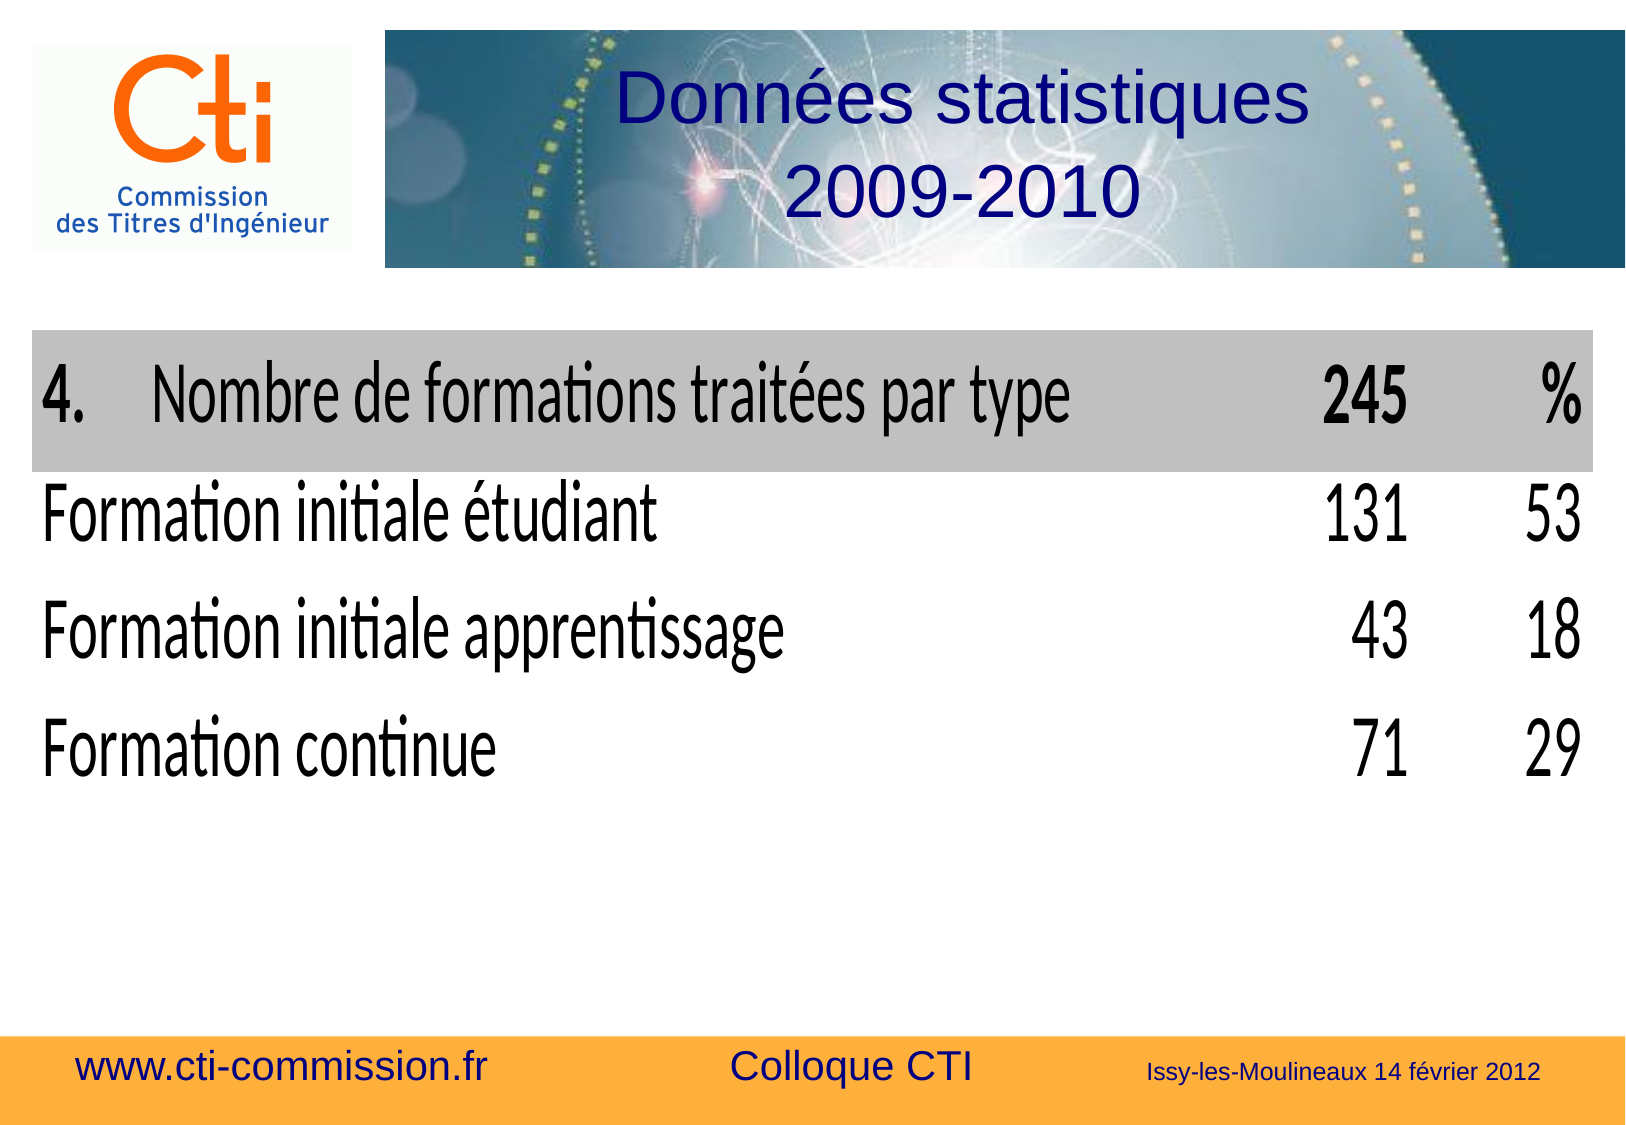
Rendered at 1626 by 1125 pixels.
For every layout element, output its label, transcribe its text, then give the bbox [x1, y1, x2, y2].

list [29, 325, 1596, 829]
picture [33, 42, 353, 250]
picture [385, 30, 1626, 268]
title Données statistiques 2009-2010 [383, 35, 1543, 241]
